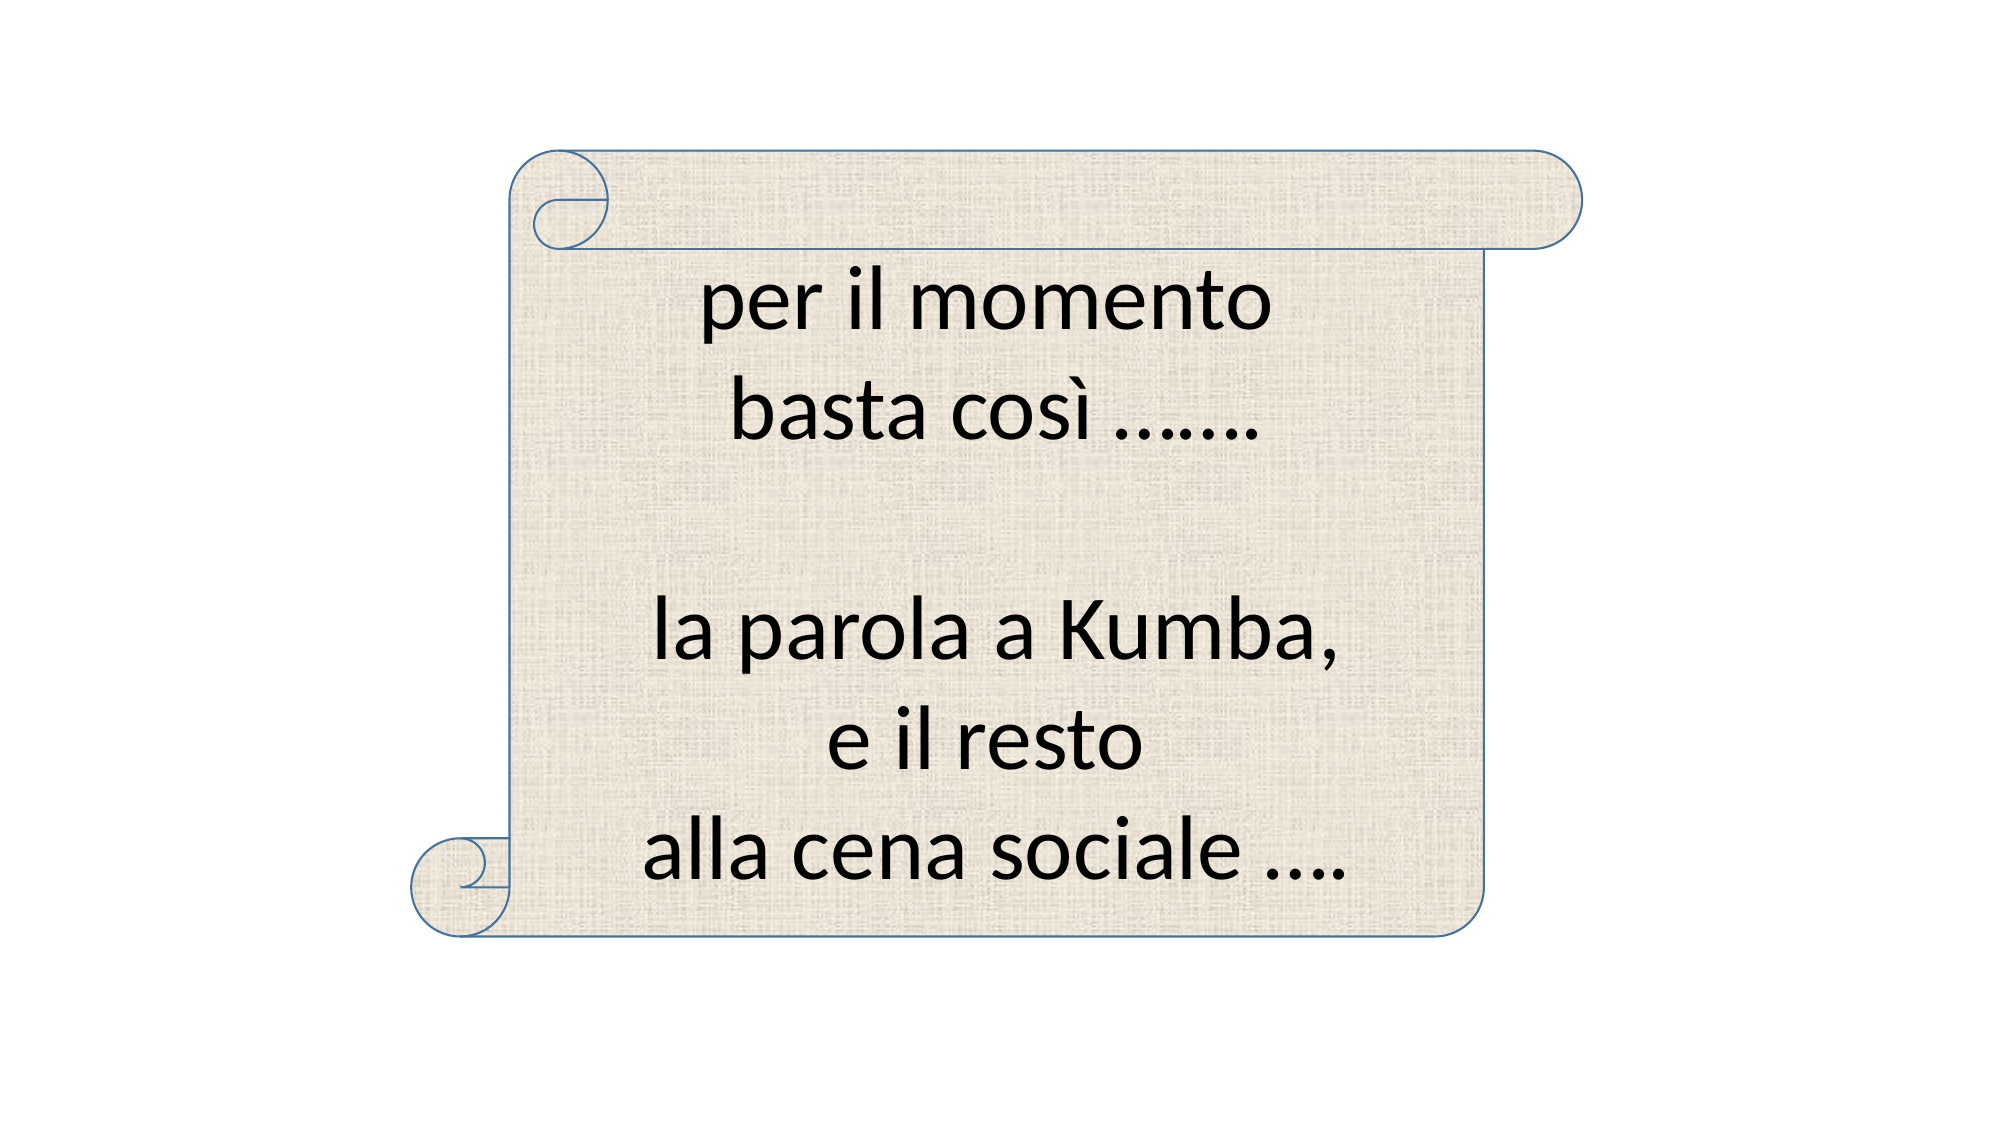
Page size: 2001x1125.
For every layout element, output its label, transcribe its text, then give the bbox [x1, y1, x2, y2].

text_box per il momento basta così ……. la parola a Kumba, e il resto alla cena sociale …. [410, 149, 1584, 938]
